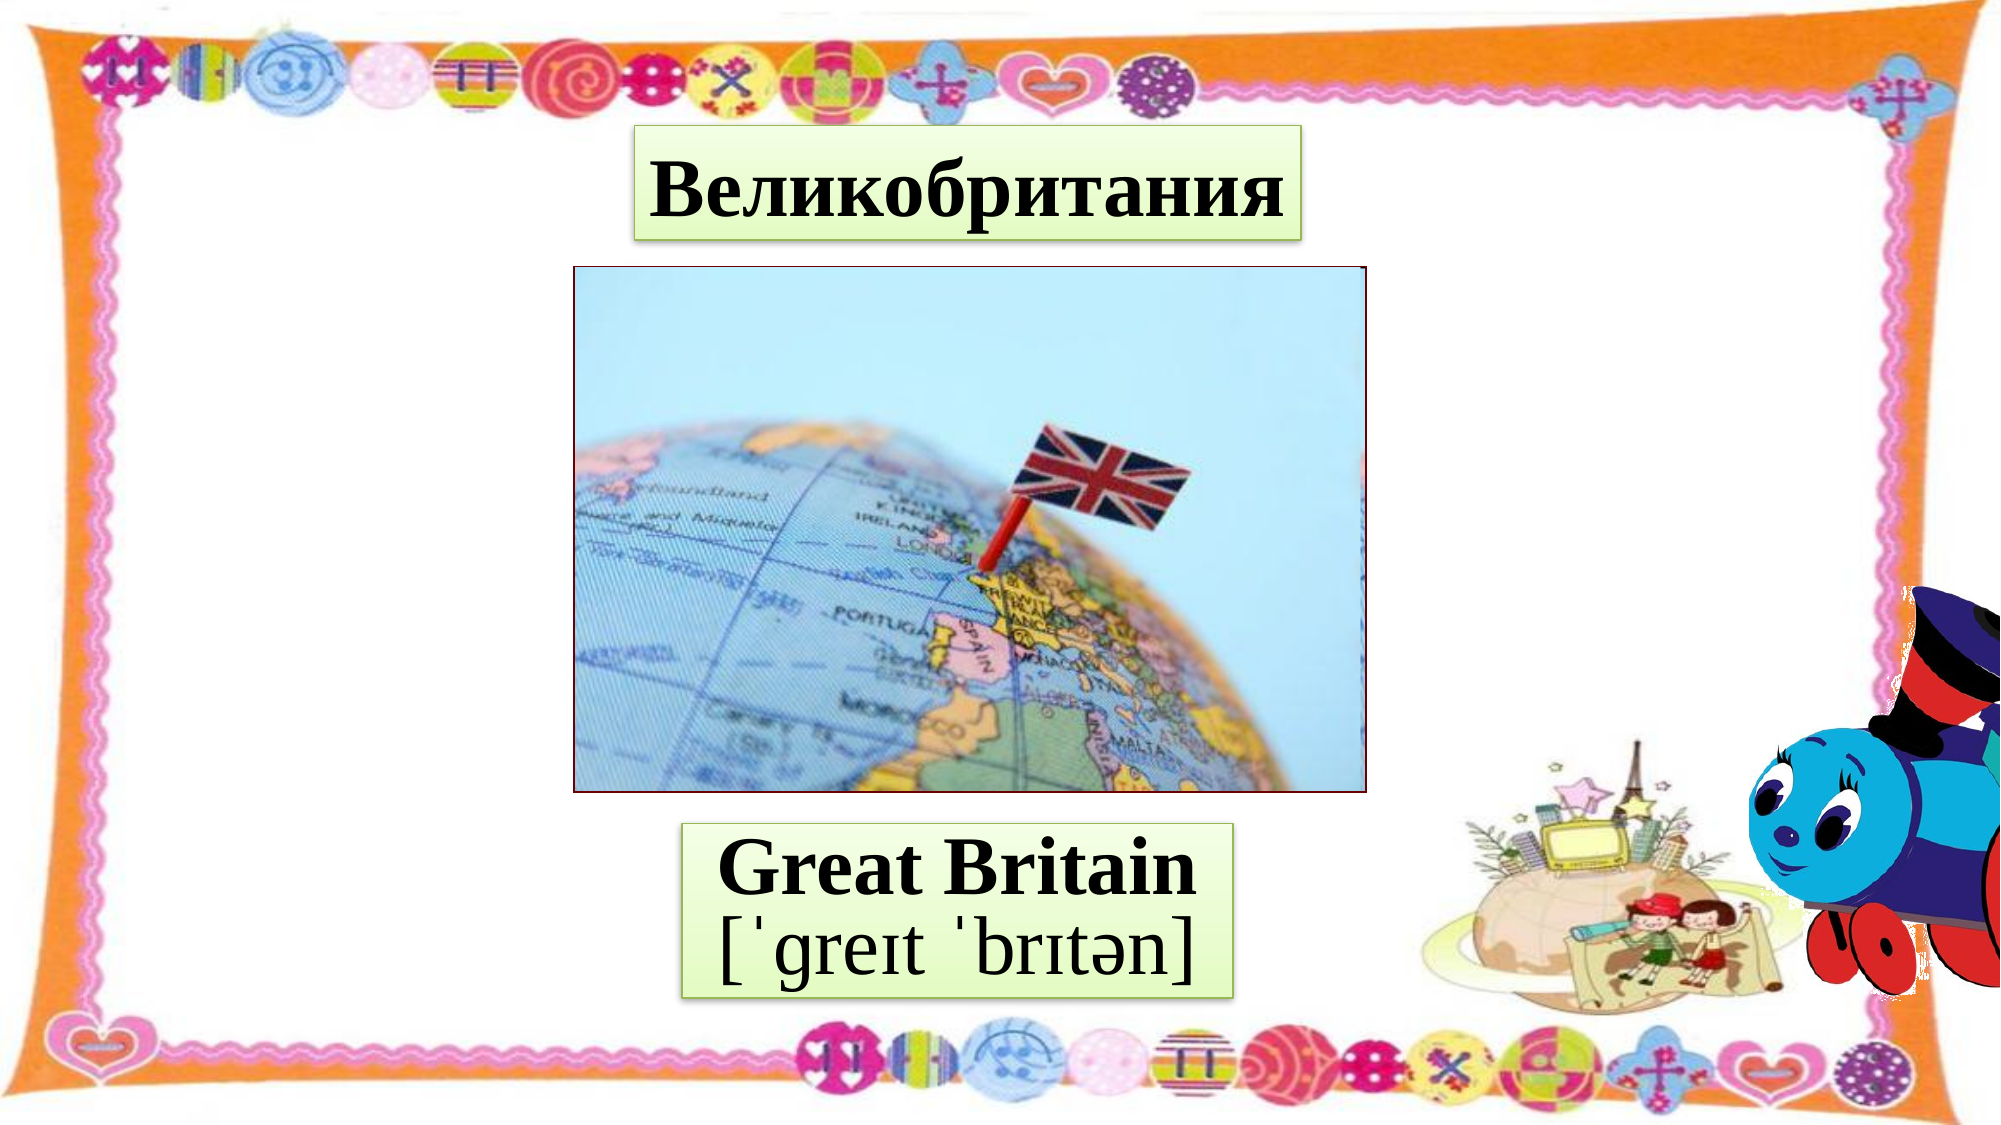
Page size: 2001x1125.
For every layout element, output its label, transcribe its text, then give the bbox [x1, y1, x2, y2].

text_box Великобритания [634, 125, 1302, 241]
picture [0, 0, 2001, 1125]
text_box Great Britain [ˈɡreɪt ˈbrɪtən] [681, 823, 1234, 999]
